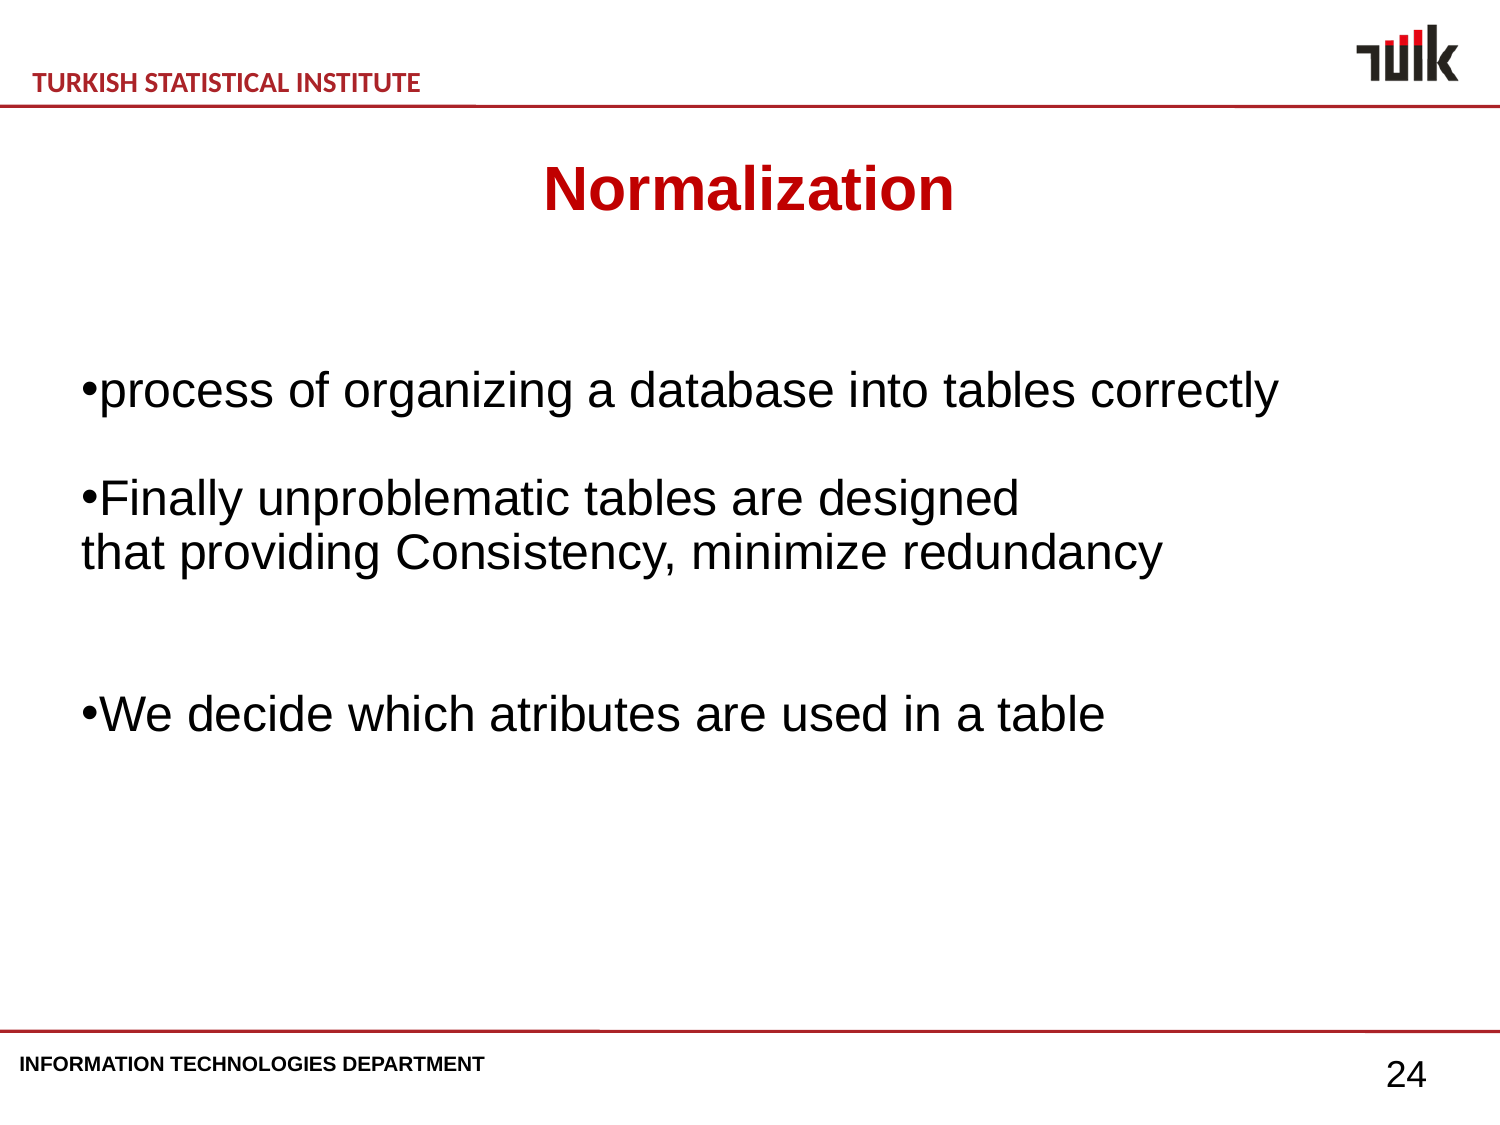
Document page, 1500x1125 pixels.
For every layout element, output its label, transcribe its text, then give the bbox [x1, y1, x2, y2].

text_box process of organizing a database into tables correctly Finally unproblematic tables are designed that providing Consistency, minimize redundancy We decide which atributes are used in a table [81, 304, 1430, 842]
picture [1352, 19, 1464, 85]
text_box Normalization [75, 140, 1425, 329]
